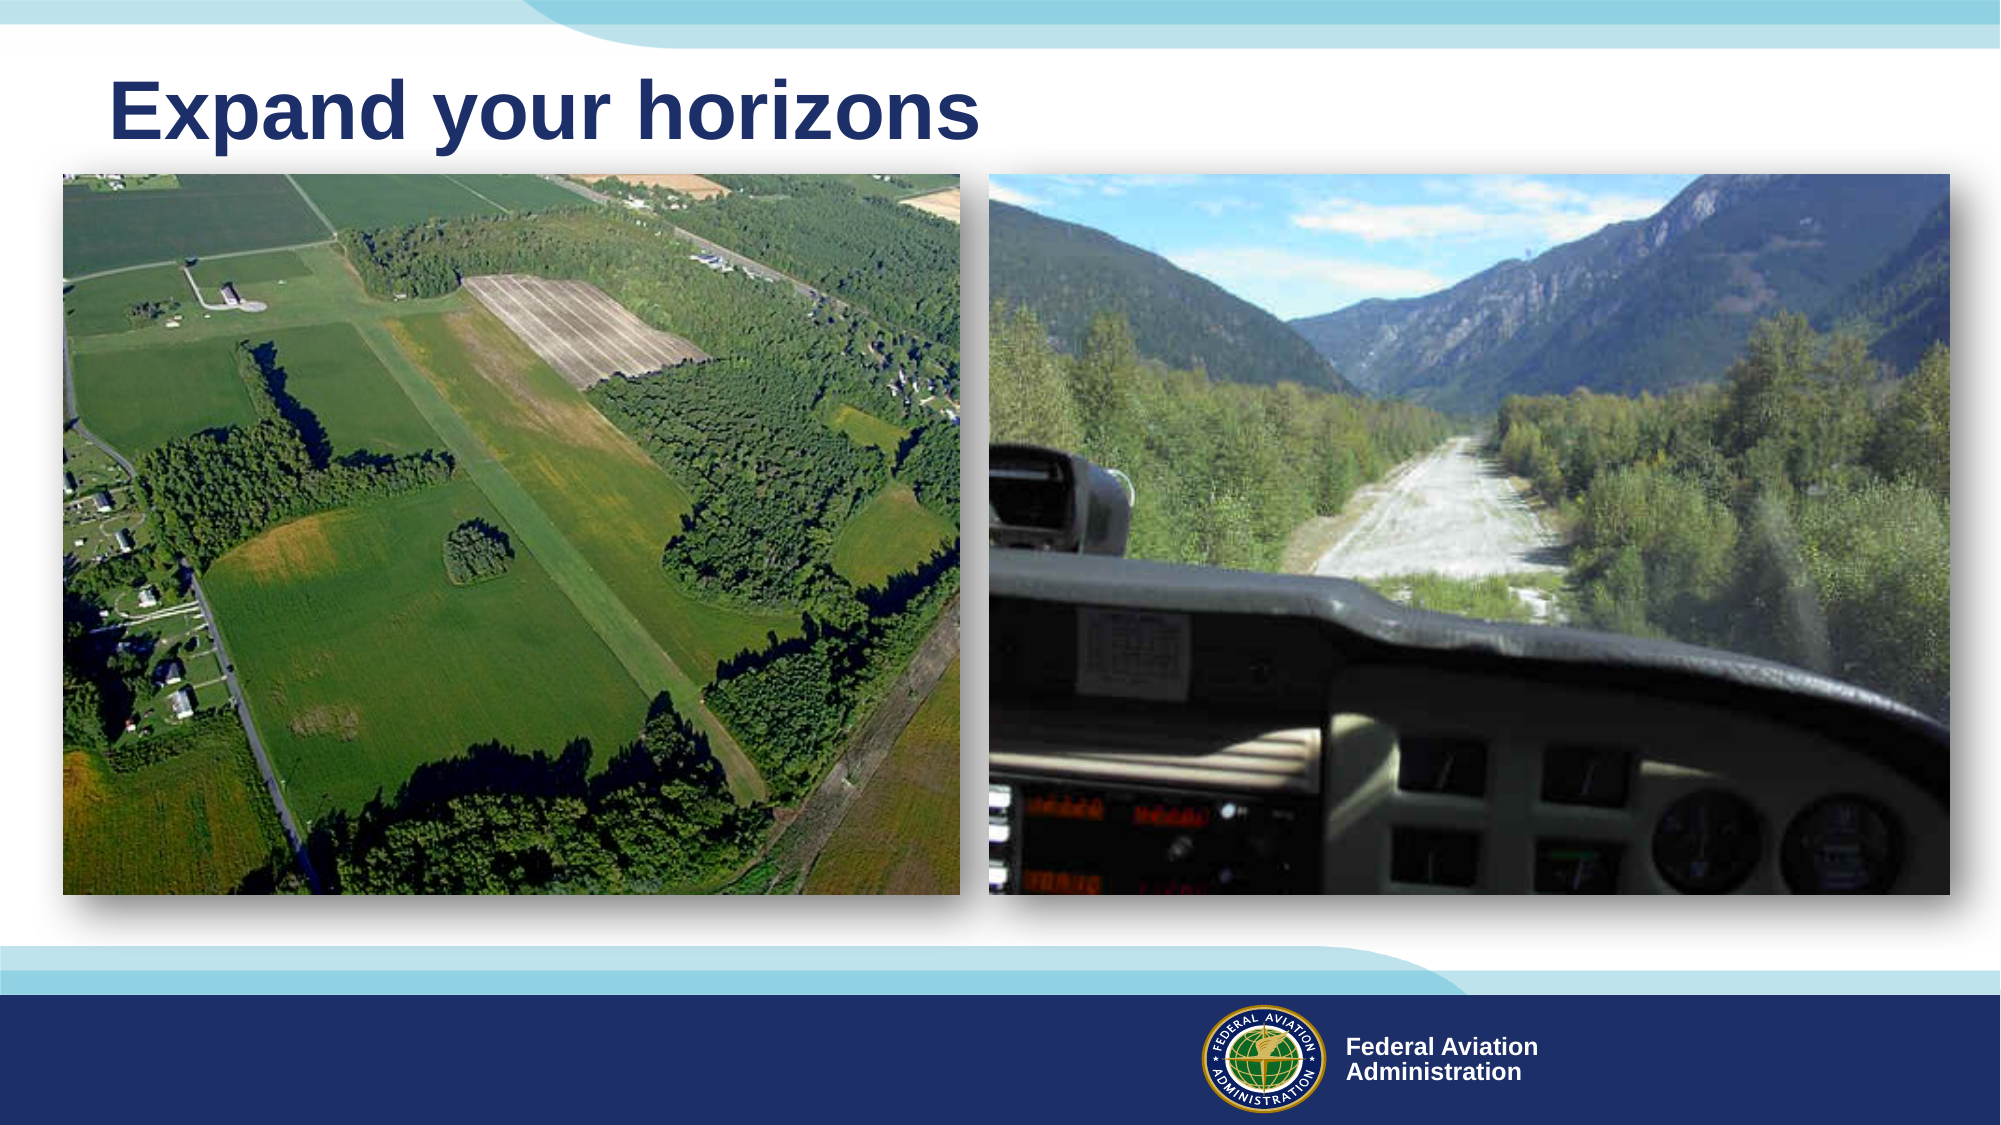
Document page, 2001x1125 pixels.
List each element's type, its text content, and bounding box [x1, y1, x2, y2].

picture [0, 945, 2000, 995]
picture [989, 174, 1951, 895]
picture [0, 0, 1999, 50]
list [63, 174, 960, 896]
title Expand your horizons [93, 56, 1947, 157]
